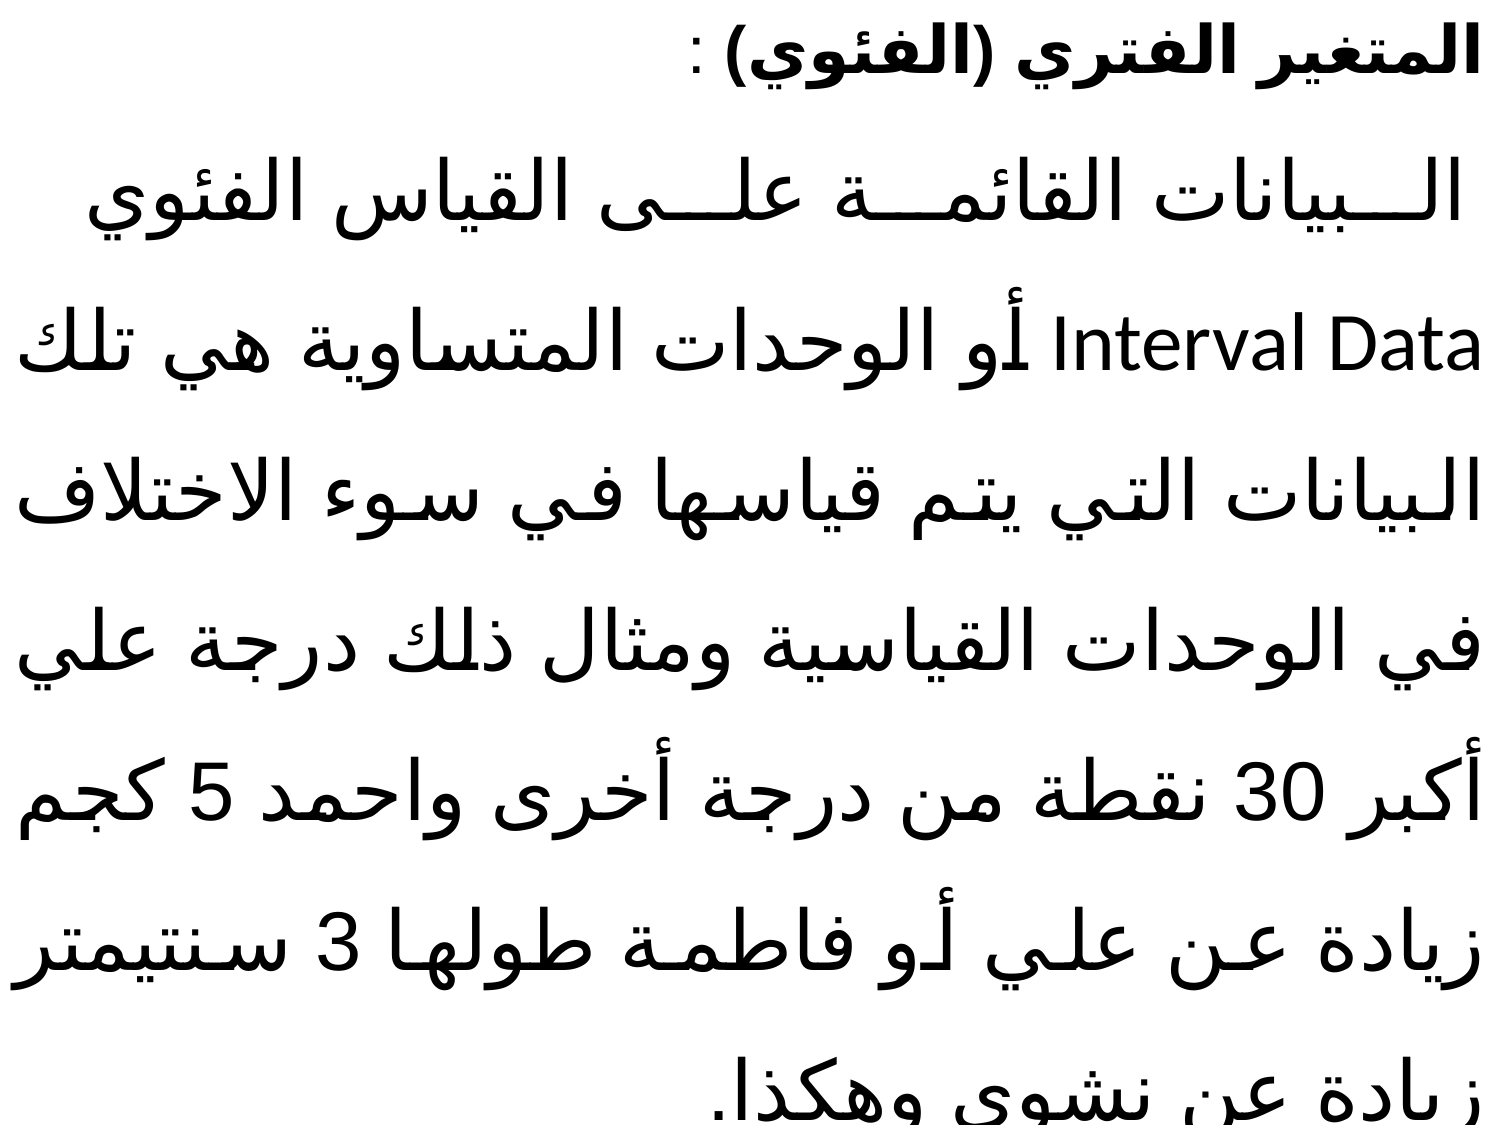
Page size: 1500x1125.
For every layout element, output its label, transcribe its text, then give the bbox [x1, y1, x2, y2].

text_box المتغير الفتري (الفئوي) : البيانات القائمة على القياس الفئوي Interval Data أو الوحدات المتساوية هي تلك البيانات التي يتم قياسها في سوء الاختلاف في الوحدات القياسية ومثال ذلك درجة علي أكبر 30 نقطة من درجة أخرى واحمد 5 كجم زيادة عن علي أو فاطمة طولها 3 سنتيمتر زيادة عن نشوى وهكذا. - [0, 0, 1500, 1125]
